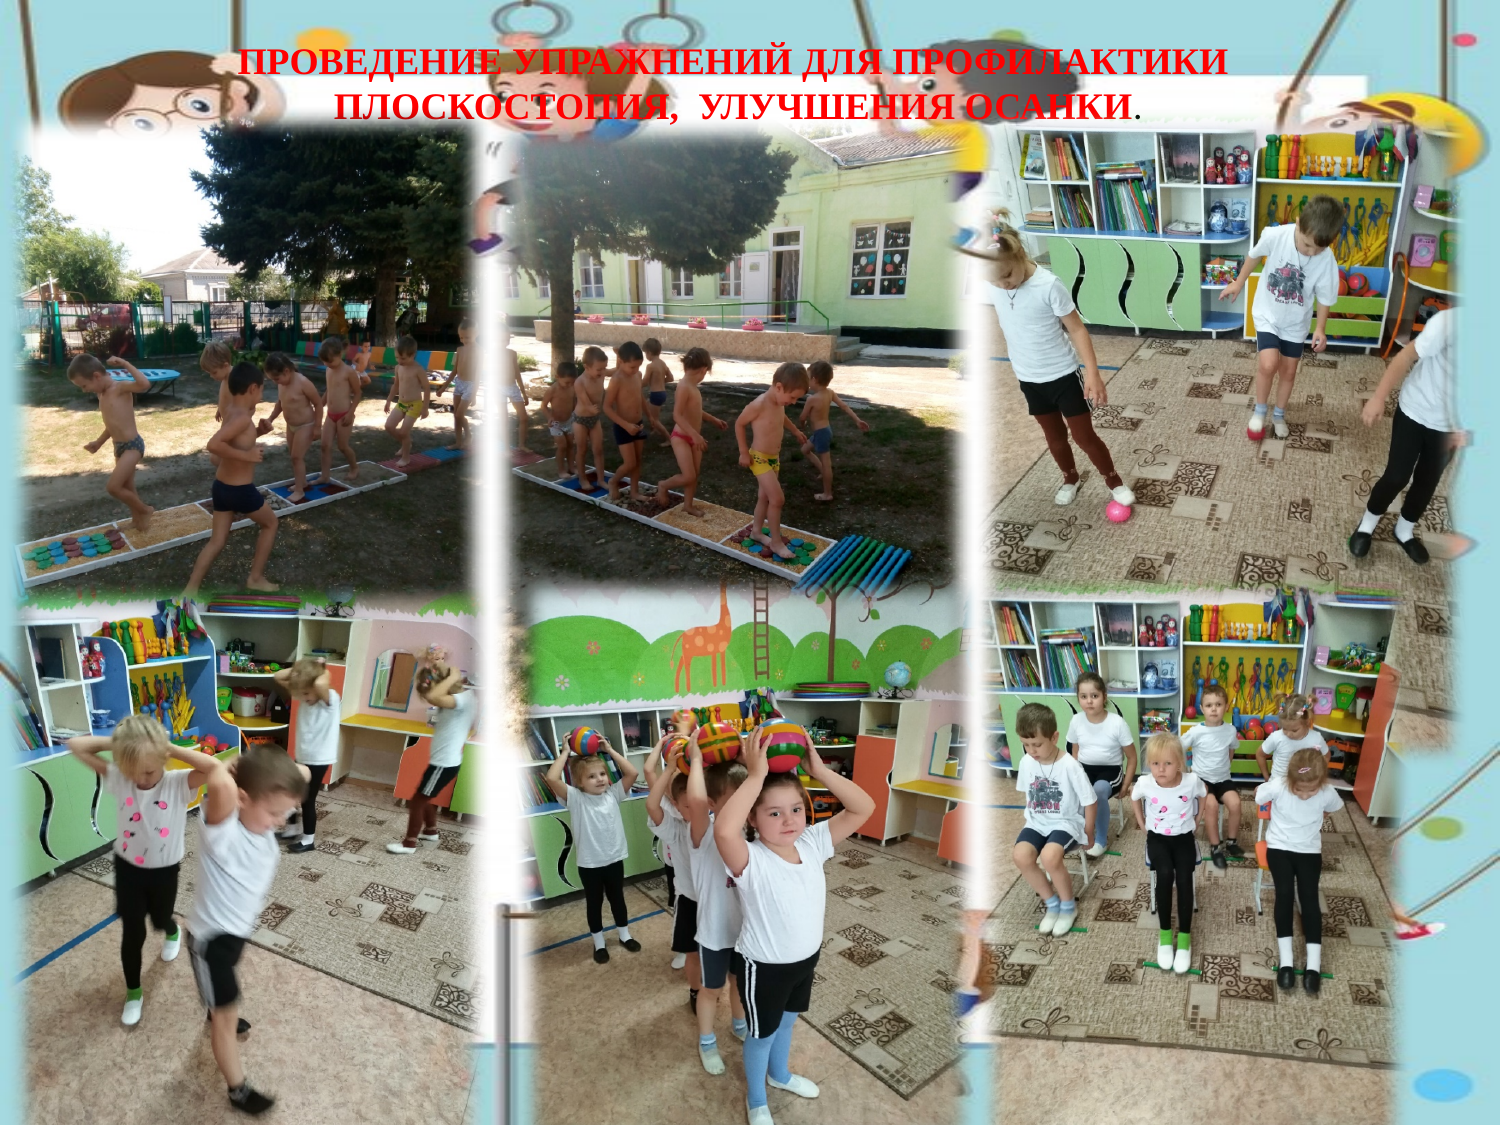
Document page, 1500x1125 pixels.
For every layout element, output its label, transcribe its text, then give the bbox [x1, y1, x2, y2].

text_box ПРОВЕДЕНИЕ УПРАЖНЕНИЙ ДЛЯ ПРОФИЛАКТИКИ ПЛОСКОСТОПИЯ, УЛУЧШЕНИЯ ОСАНКИ. [222, 29, 1254, 114]
picture [5, 105, 1469, 1125]
